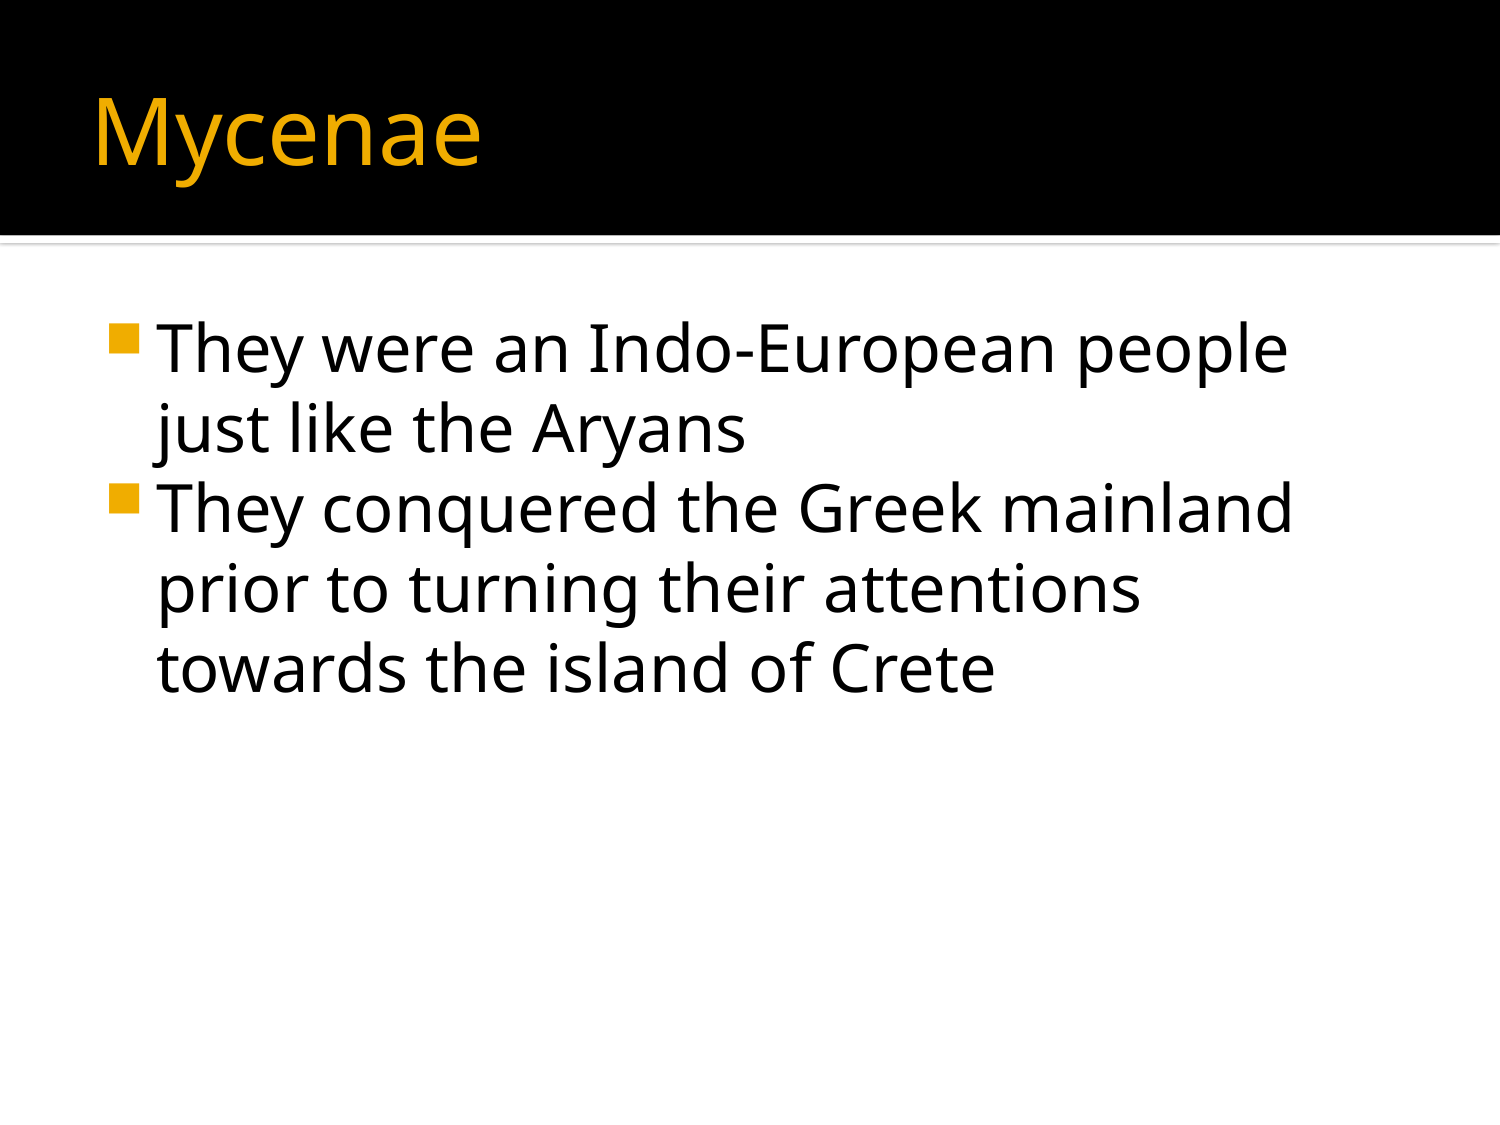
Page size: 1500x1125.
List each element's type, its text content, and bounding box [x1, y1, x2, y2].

title Mycenae [75, 25, 1425, 231]
list They were an Indo-European people just like the Aryans They conquered the Greek mainland prior to turning their attentions towards the island of Crete [75, 291, 1425, 1050]
